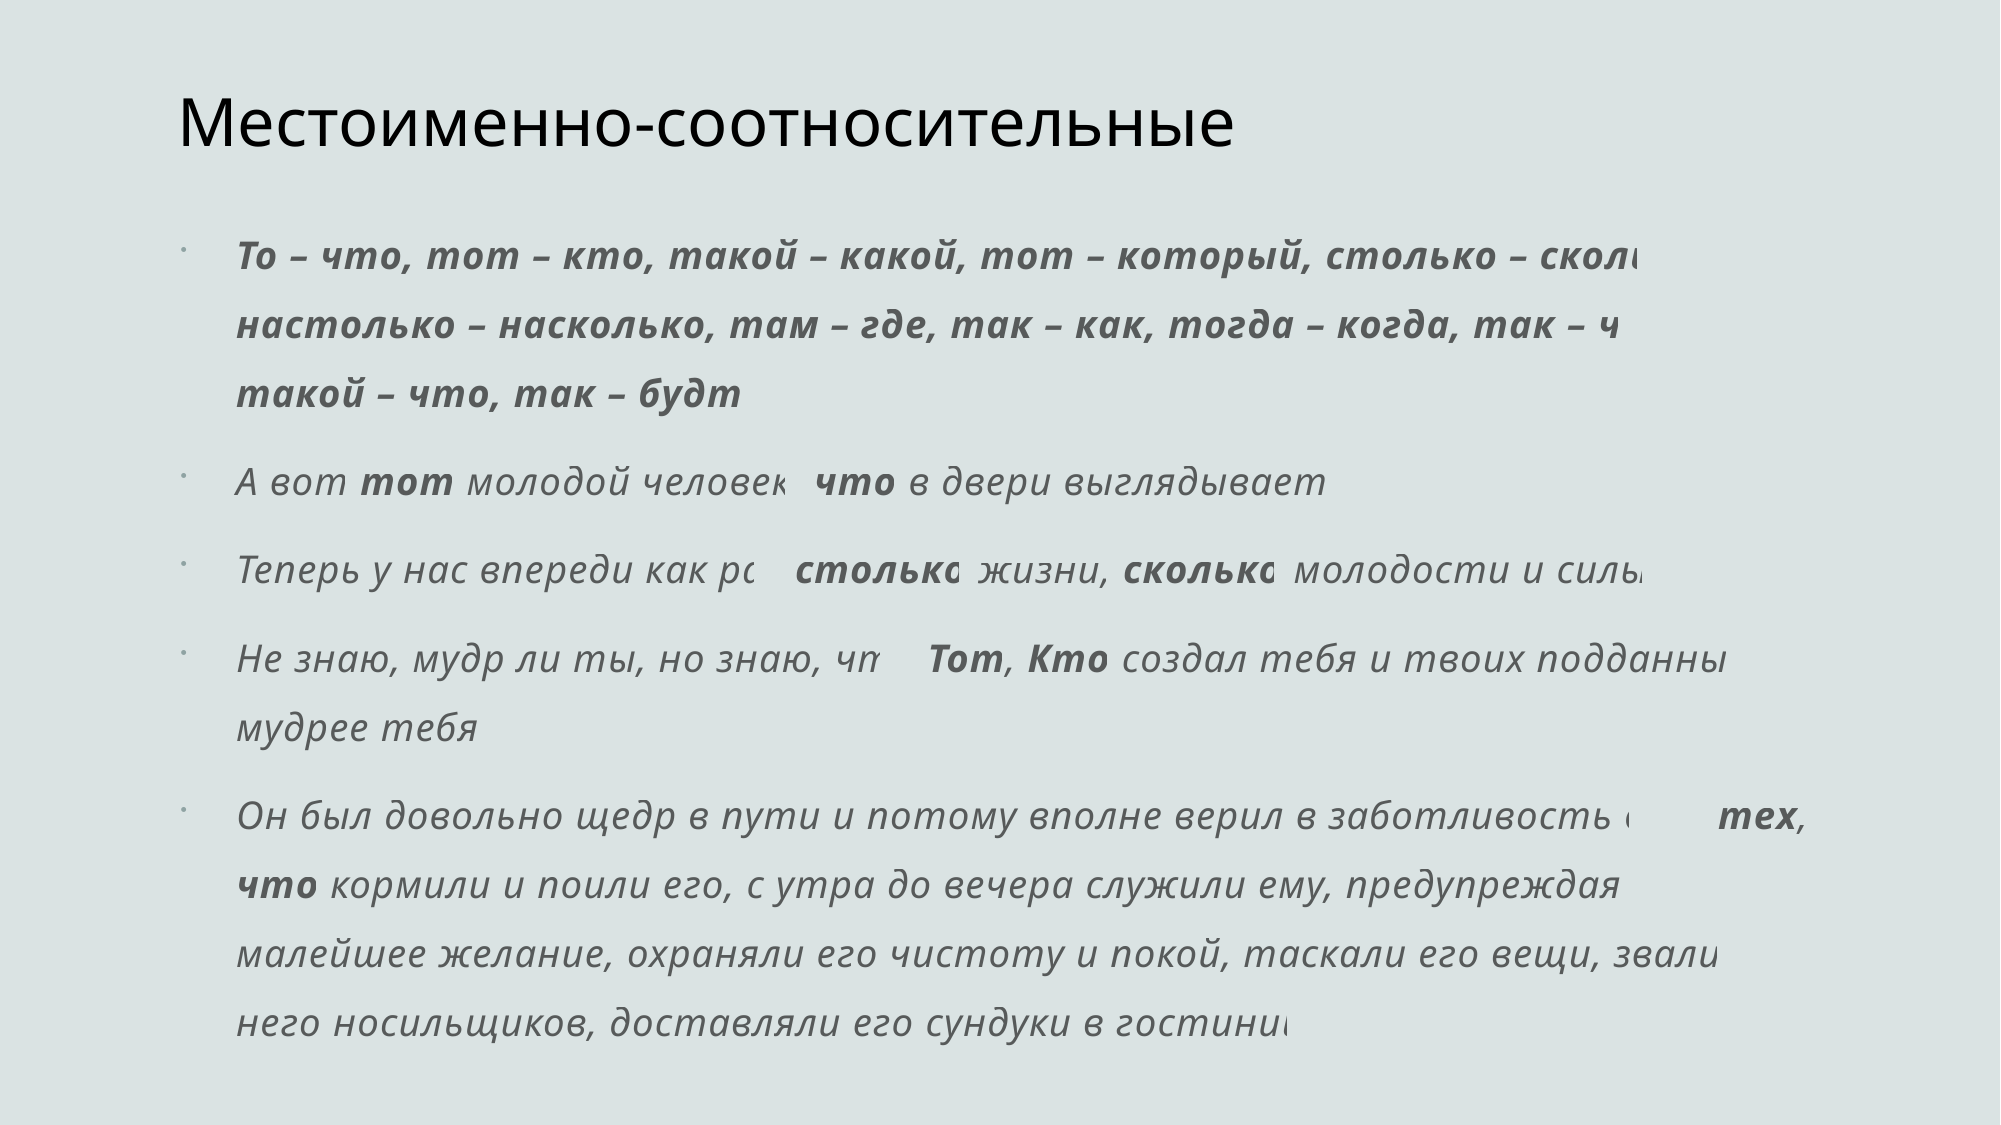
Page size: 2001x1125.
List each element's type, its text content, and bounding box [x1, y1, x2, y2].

list То – что, тот – кто, такой – какой, тот – который, столько – сколько, настолько – насколько, там – где, так – как, тогда – когда, так – что, такой – что, так – будто А вот тот молодой человек, что в двери выглядывает? Теперь у нас впереди как раз столько жизни, сколько молодости и силы. Не знаю, мудр ли ты, но знаю, что Тот, Кто создал тебя и твоих подданных, мудрее тебя. Он был довольно щедр в пути и потому вполне верил в заботливость всех тех, что кормили и поили его, с утра до вечера служили ему, предупреждая его малейшее желание, охраняли его чистоту и покой, таскали его вещи, звали для него носильщиков, доставляли его сундуки в гостиницы. [162, 200, 1838, 1061]
title Местоименно-соотносительные [162, 64, 1838, 200]
